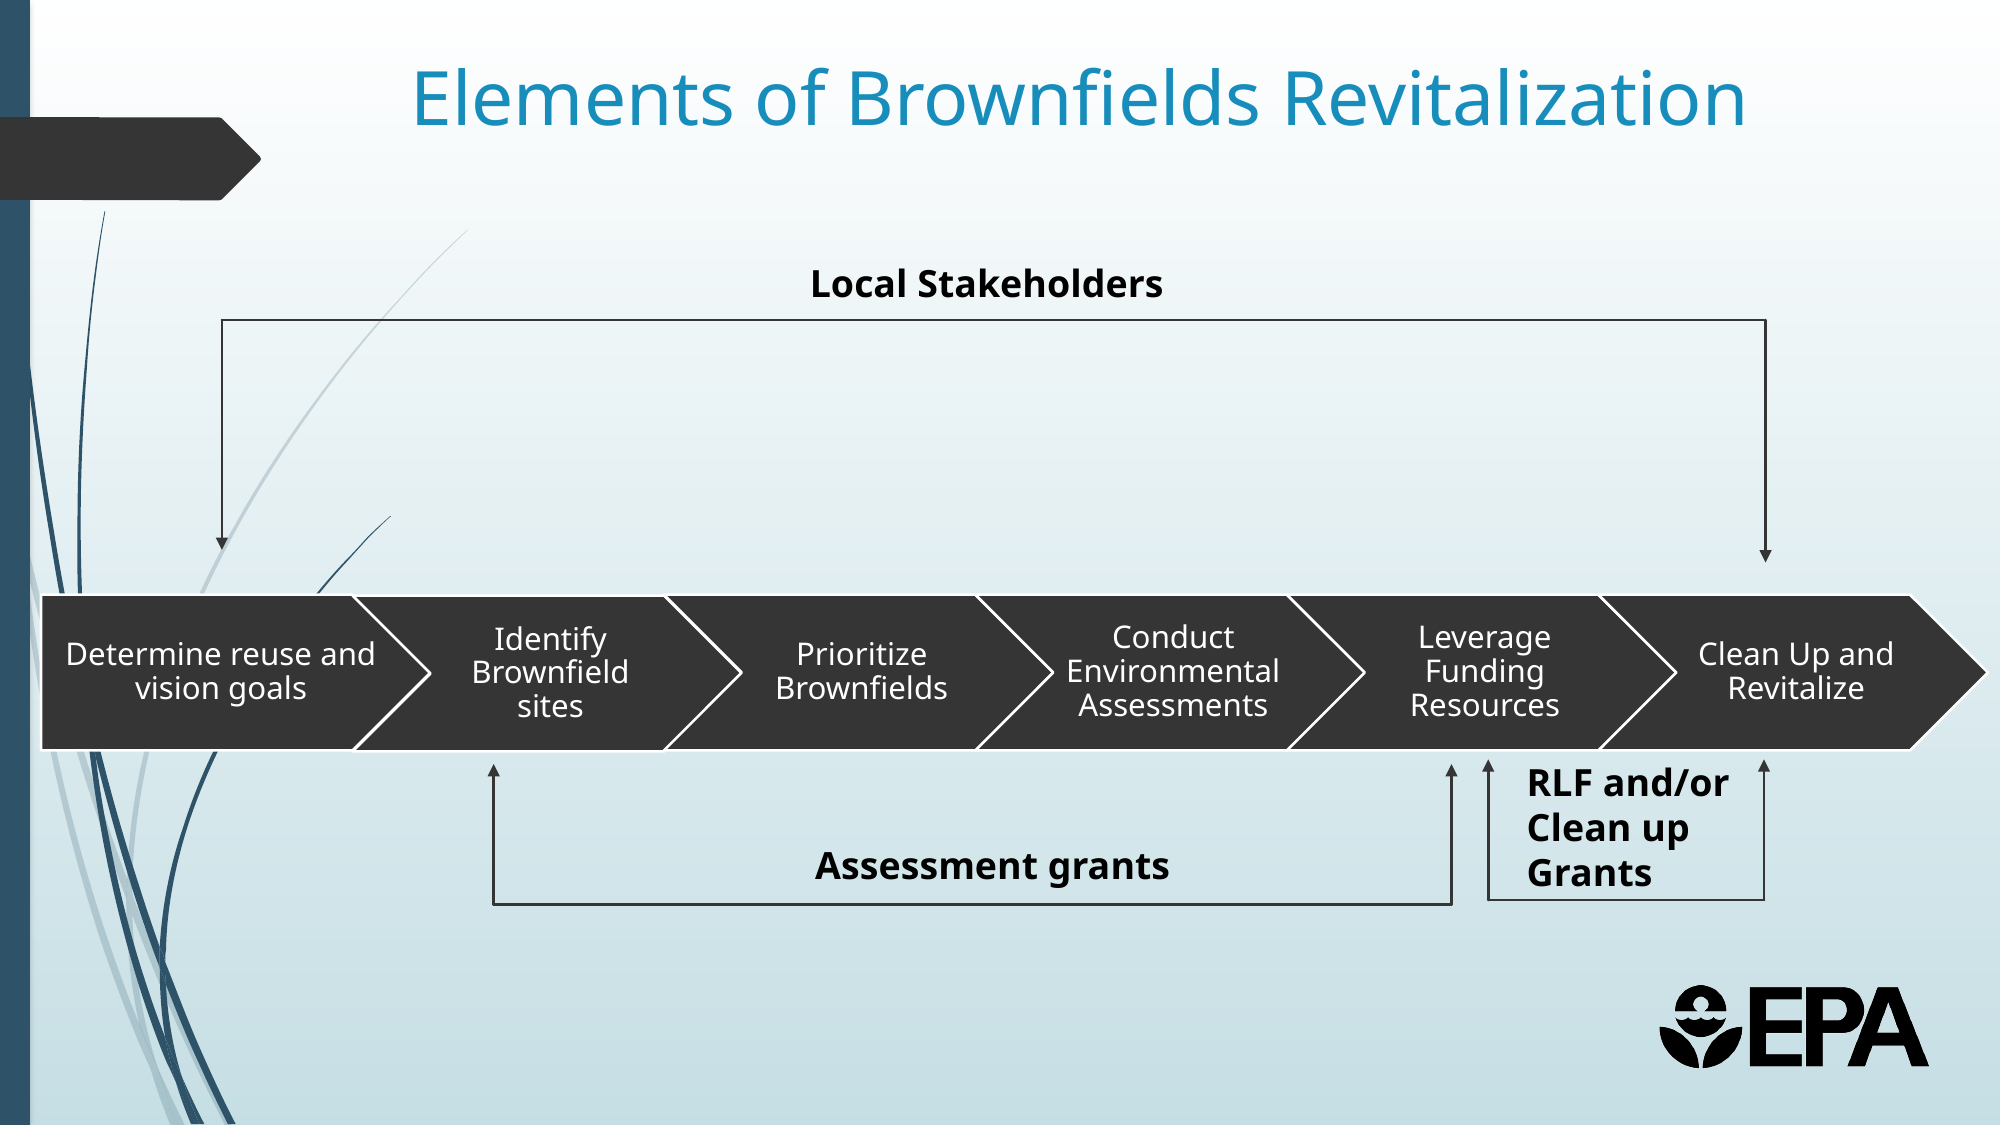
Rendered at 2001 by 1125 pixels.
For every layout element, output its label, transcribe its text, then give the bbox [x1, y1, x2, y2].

picture [1659, 985, 1933, 1073]
title Elements of Brownfields Revitalization [395, 42, 1858, 219]
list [40, 220, 1989, 1125]
